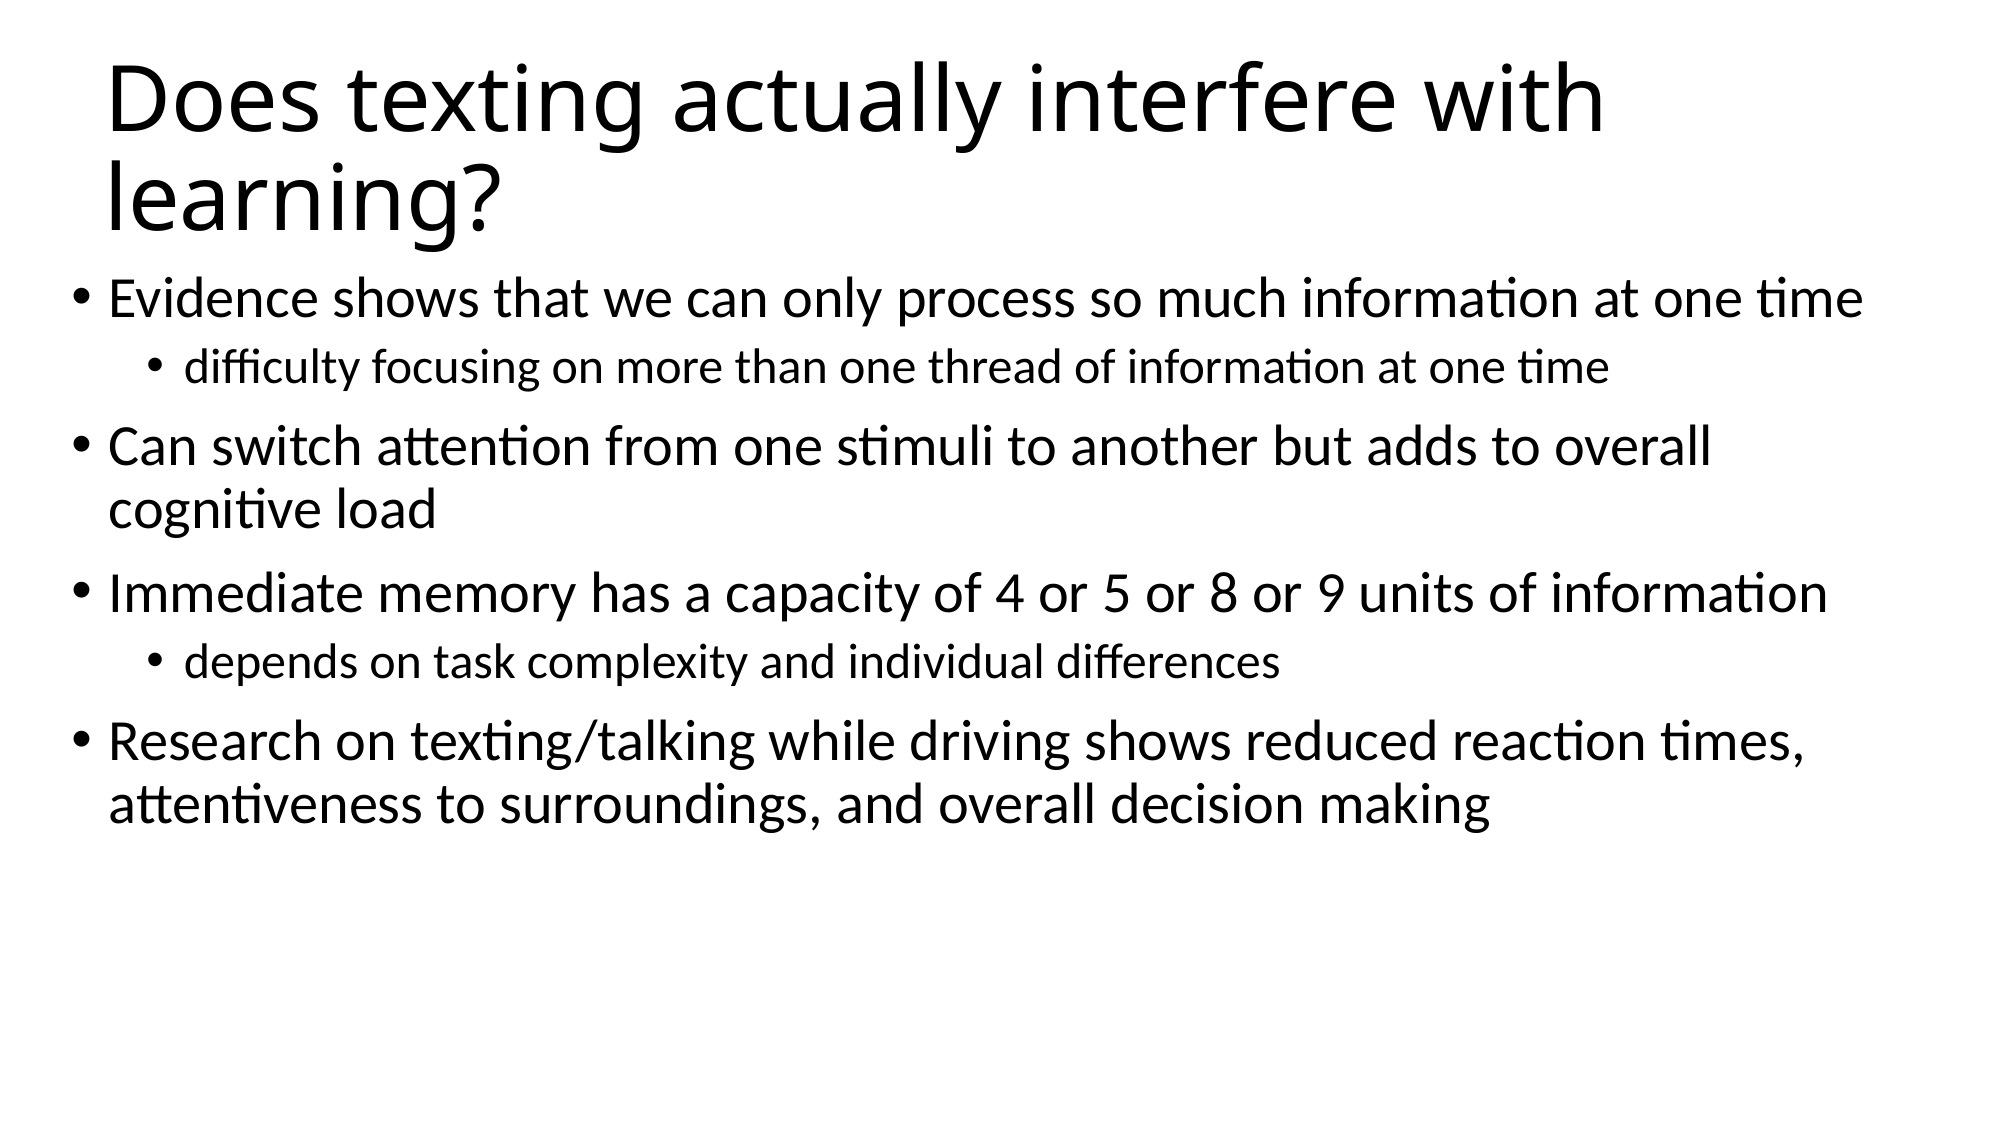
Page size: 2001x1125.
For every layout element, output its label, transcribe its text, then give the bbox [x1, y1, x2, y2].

list Evidence shows that we can only process so much information at one time difficulty focusing on more than one thread of information at one time Can switch attention from one stimuli to another but adds to overall cognitive load Immediate memory has a capacity of 4 or 5 or 8 or 9 units of information depends on task complexity and individual differences Research on texting/talking while driving shows reduced reaction times, attentiveness to surroundings, and overall decision making [56, 259, 1944, 1063]
title Does texting actually interfere with learning? [89, 42, 1815, 259]
